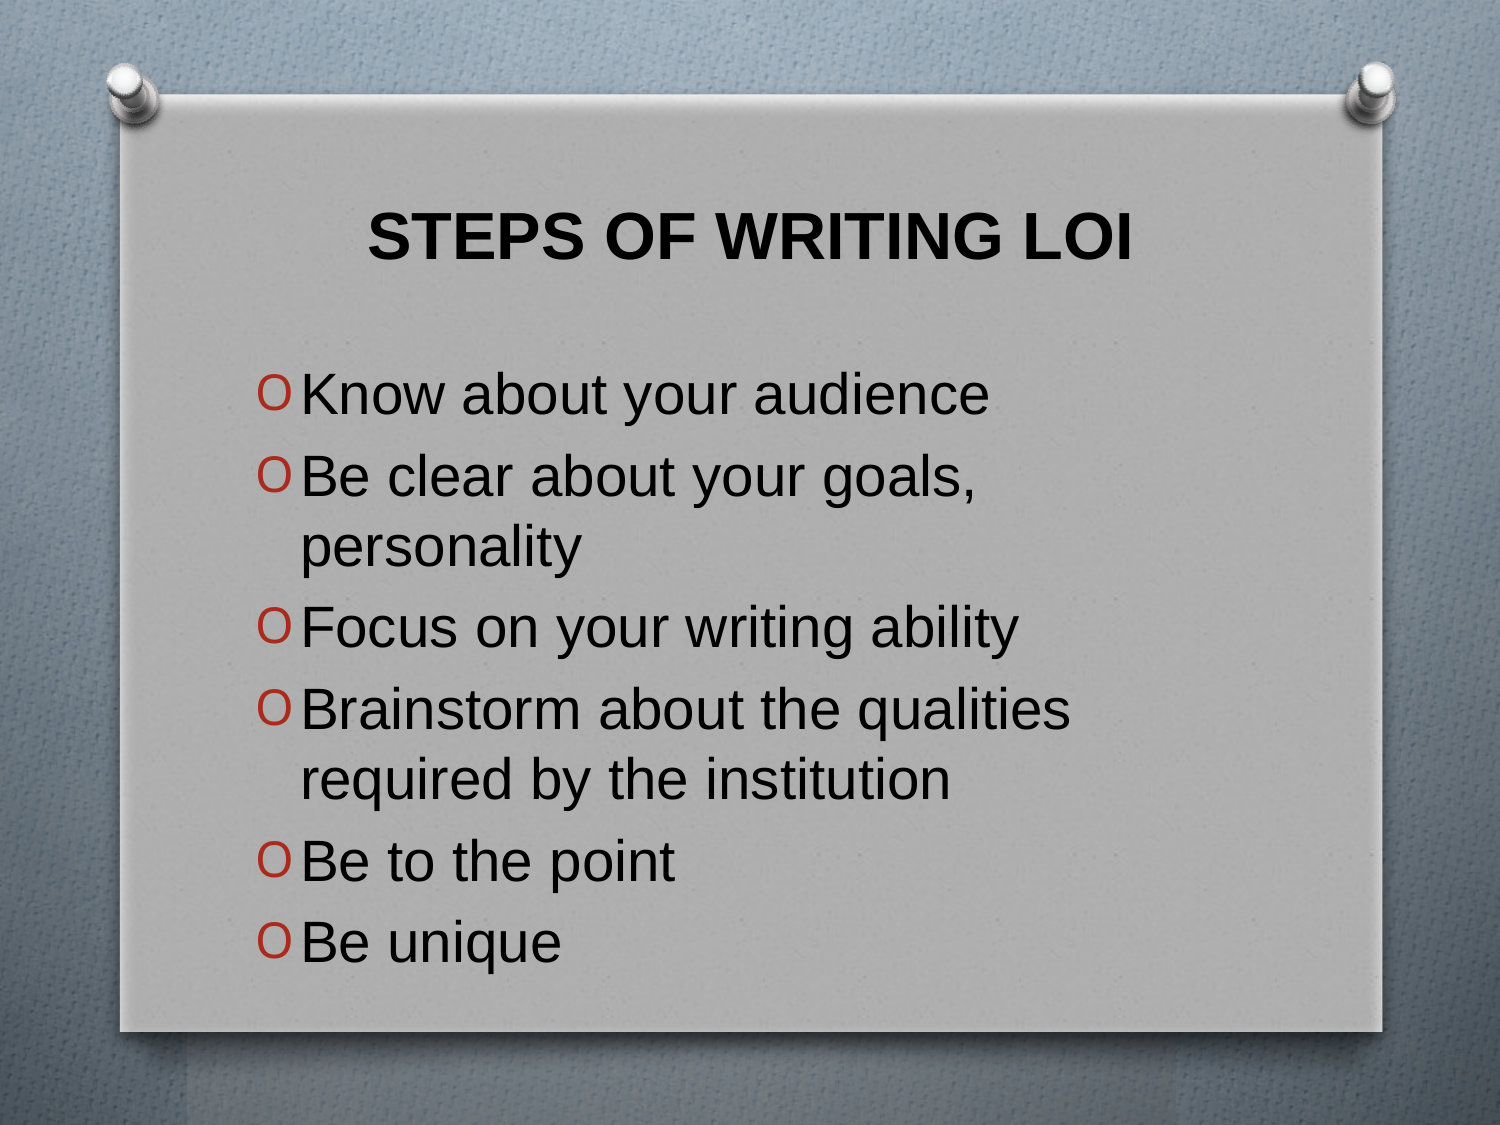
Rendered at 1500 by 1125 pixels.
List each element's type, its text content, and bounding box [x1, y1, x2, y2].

list Know about your audience Be clear about your goals, personality Focus on your writing ability Brainstorm about the qualities required by the institution Be to the point Be unique [240, 267, 1257, 1012]
title STEPS OF WRITING LOI [179, 134, 1323, 332]
picture [75, 29, 198, 153]
picture [1317, 35, 1439, 156]
